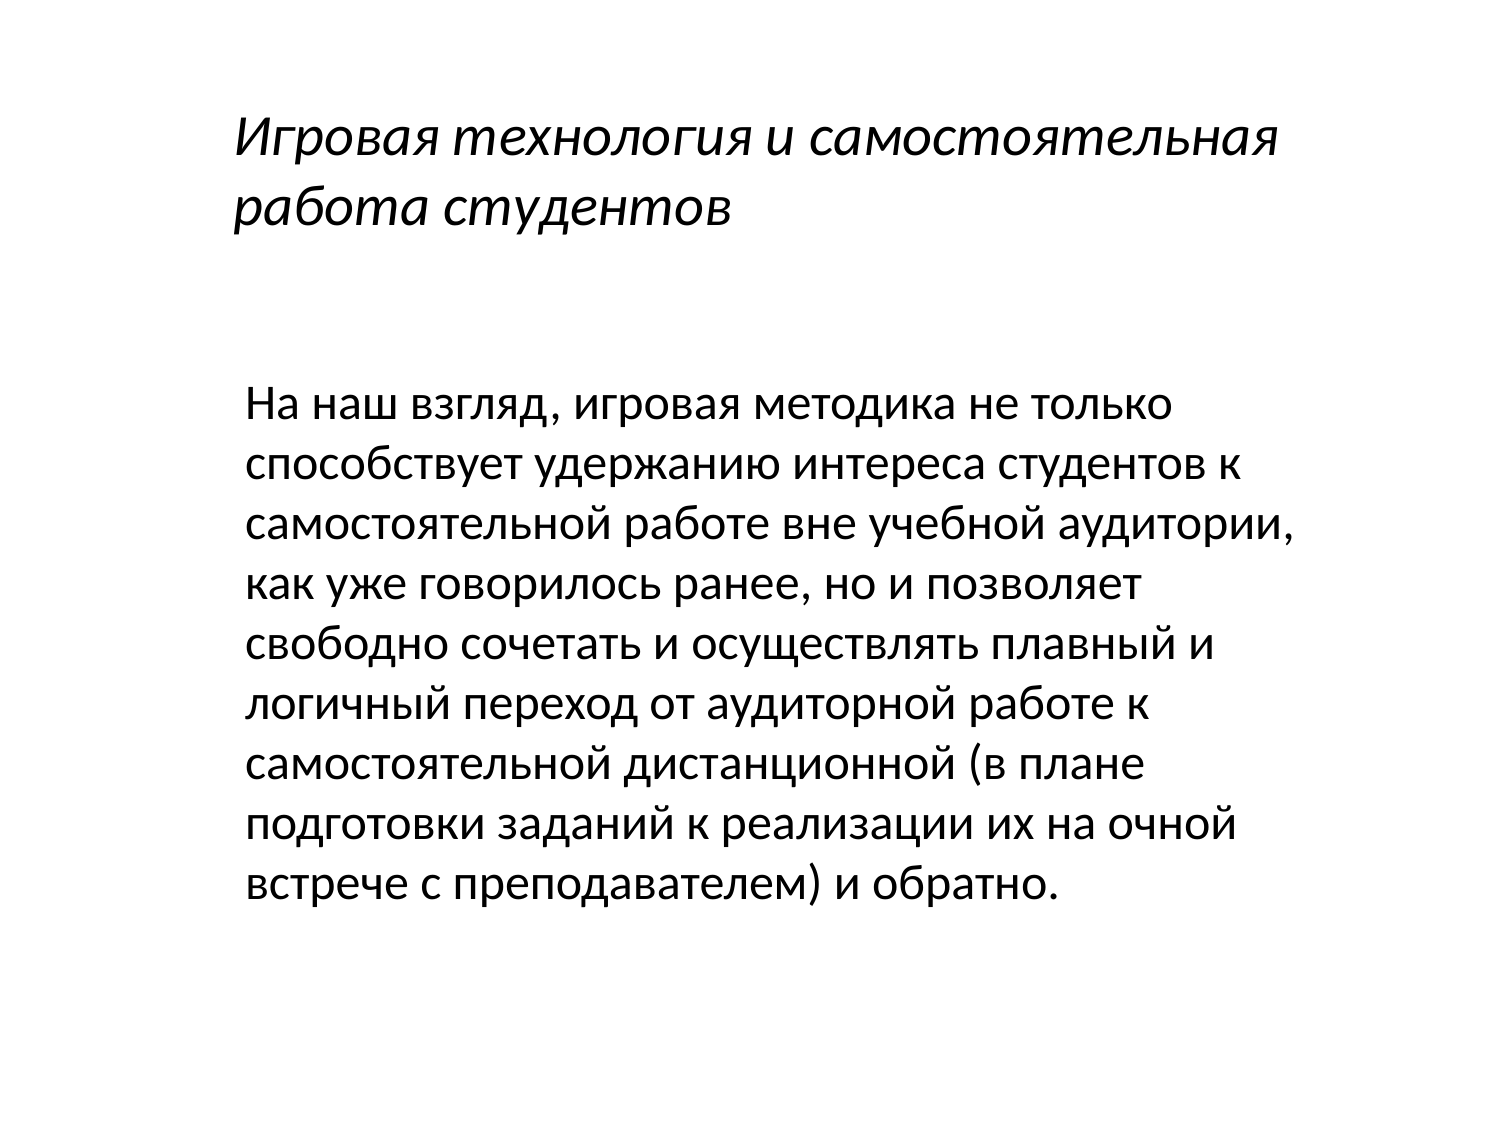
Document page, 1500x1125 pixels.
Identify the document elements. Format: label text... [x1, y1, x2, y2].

text_box Игровая технология и самостоятельная работа студентов [218, 89, 1306, 245]
text_box На наш взгляд, игровая методика не только способствует удержанию интереса студентов к самостоятельной работе вне учебной аудитории, как уже говорилось ранее, но и позволяет свободно сочетать и осуществлять плавный и логичный переход от аудиторной работе к самостоятельной дистанционной (в плане подготовки заданий к реализации их на очной встрече с преподавателем) и обратно. [230, 361, 1329, 1032]
